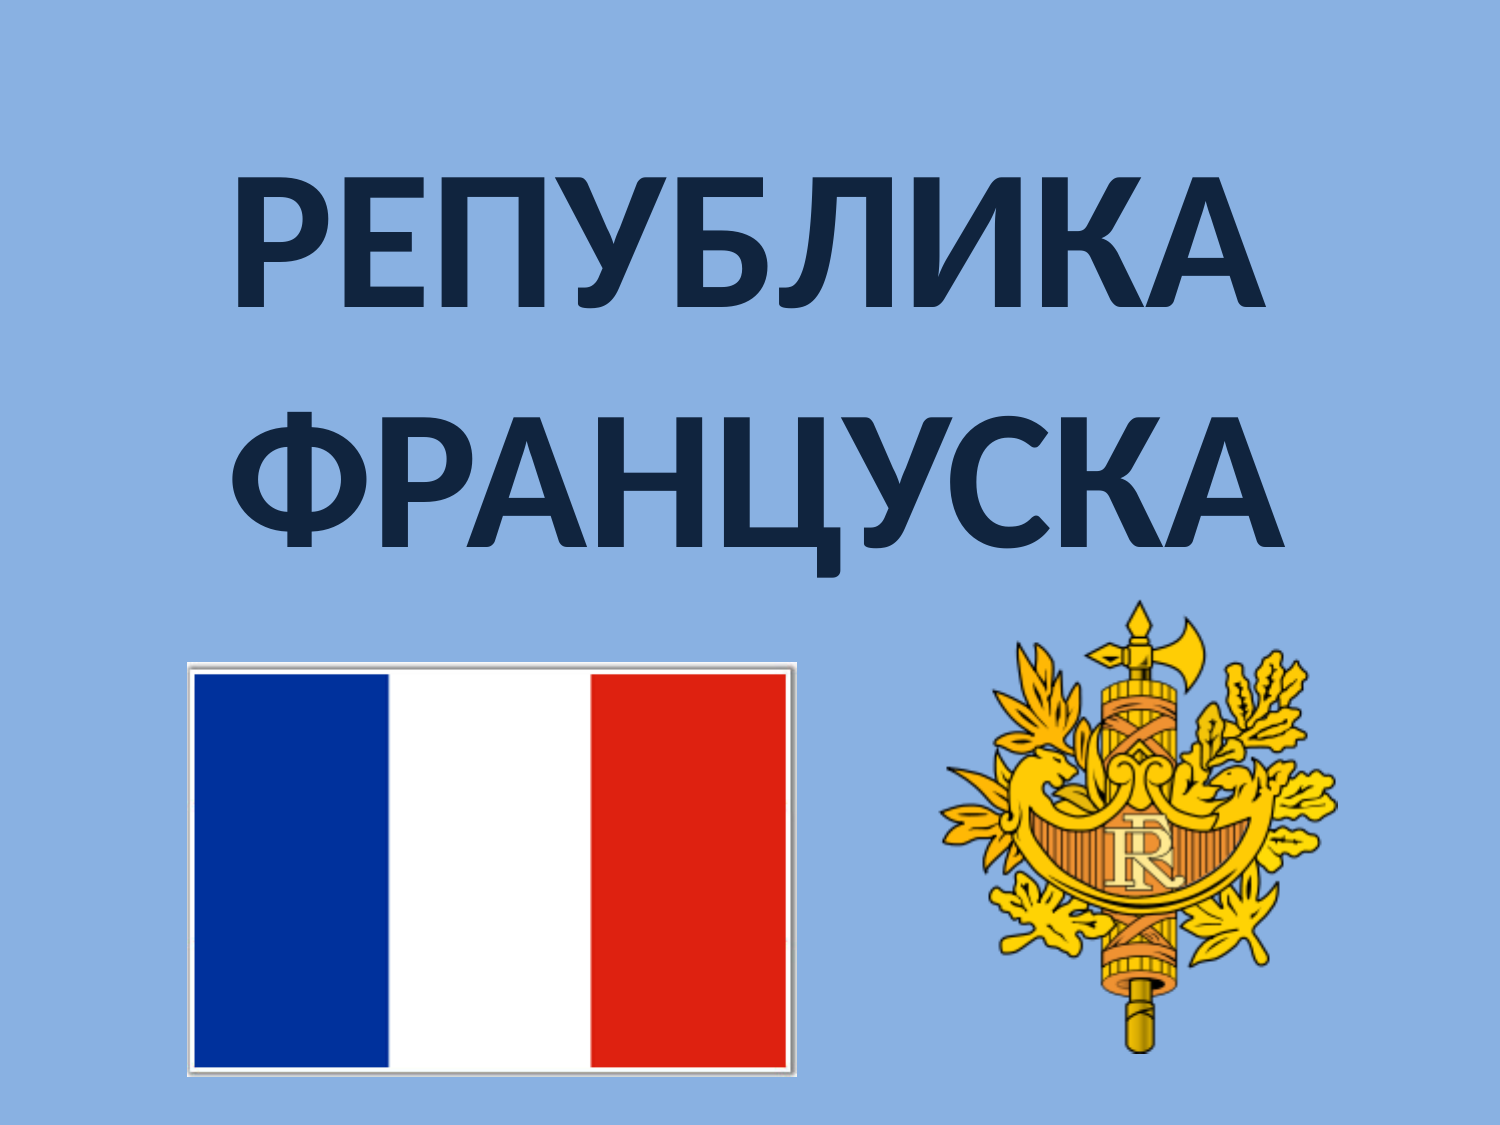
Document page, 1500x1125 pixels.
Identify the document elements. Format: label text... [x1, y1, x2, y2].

picture [937, 599, 1338, 1055]
text_box РЕПУБЛИКА ФРАНЦУСКА [212, 99, 1325, 595]
picture [187, 662, 798, 1077]
